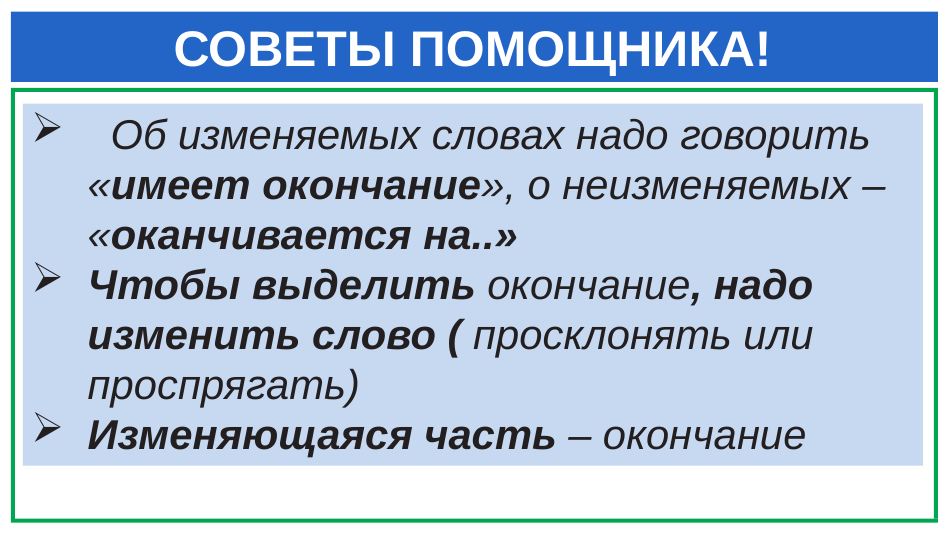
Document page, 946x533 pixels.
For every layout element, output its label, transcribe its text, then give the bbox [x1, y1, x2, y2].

title СОВЕТЫ ПОМОЩНИКА! [70, 16, 875, 77]
list Об изменяемых словах надо говорить «имеет окончание», о неизменяемых – «оканчивается на..» Чтобы выделить окончание, надо изменить слово ( просклонять или проспрягать) Изменяющаяся часть – окончание [22, 103, 923, 466]
